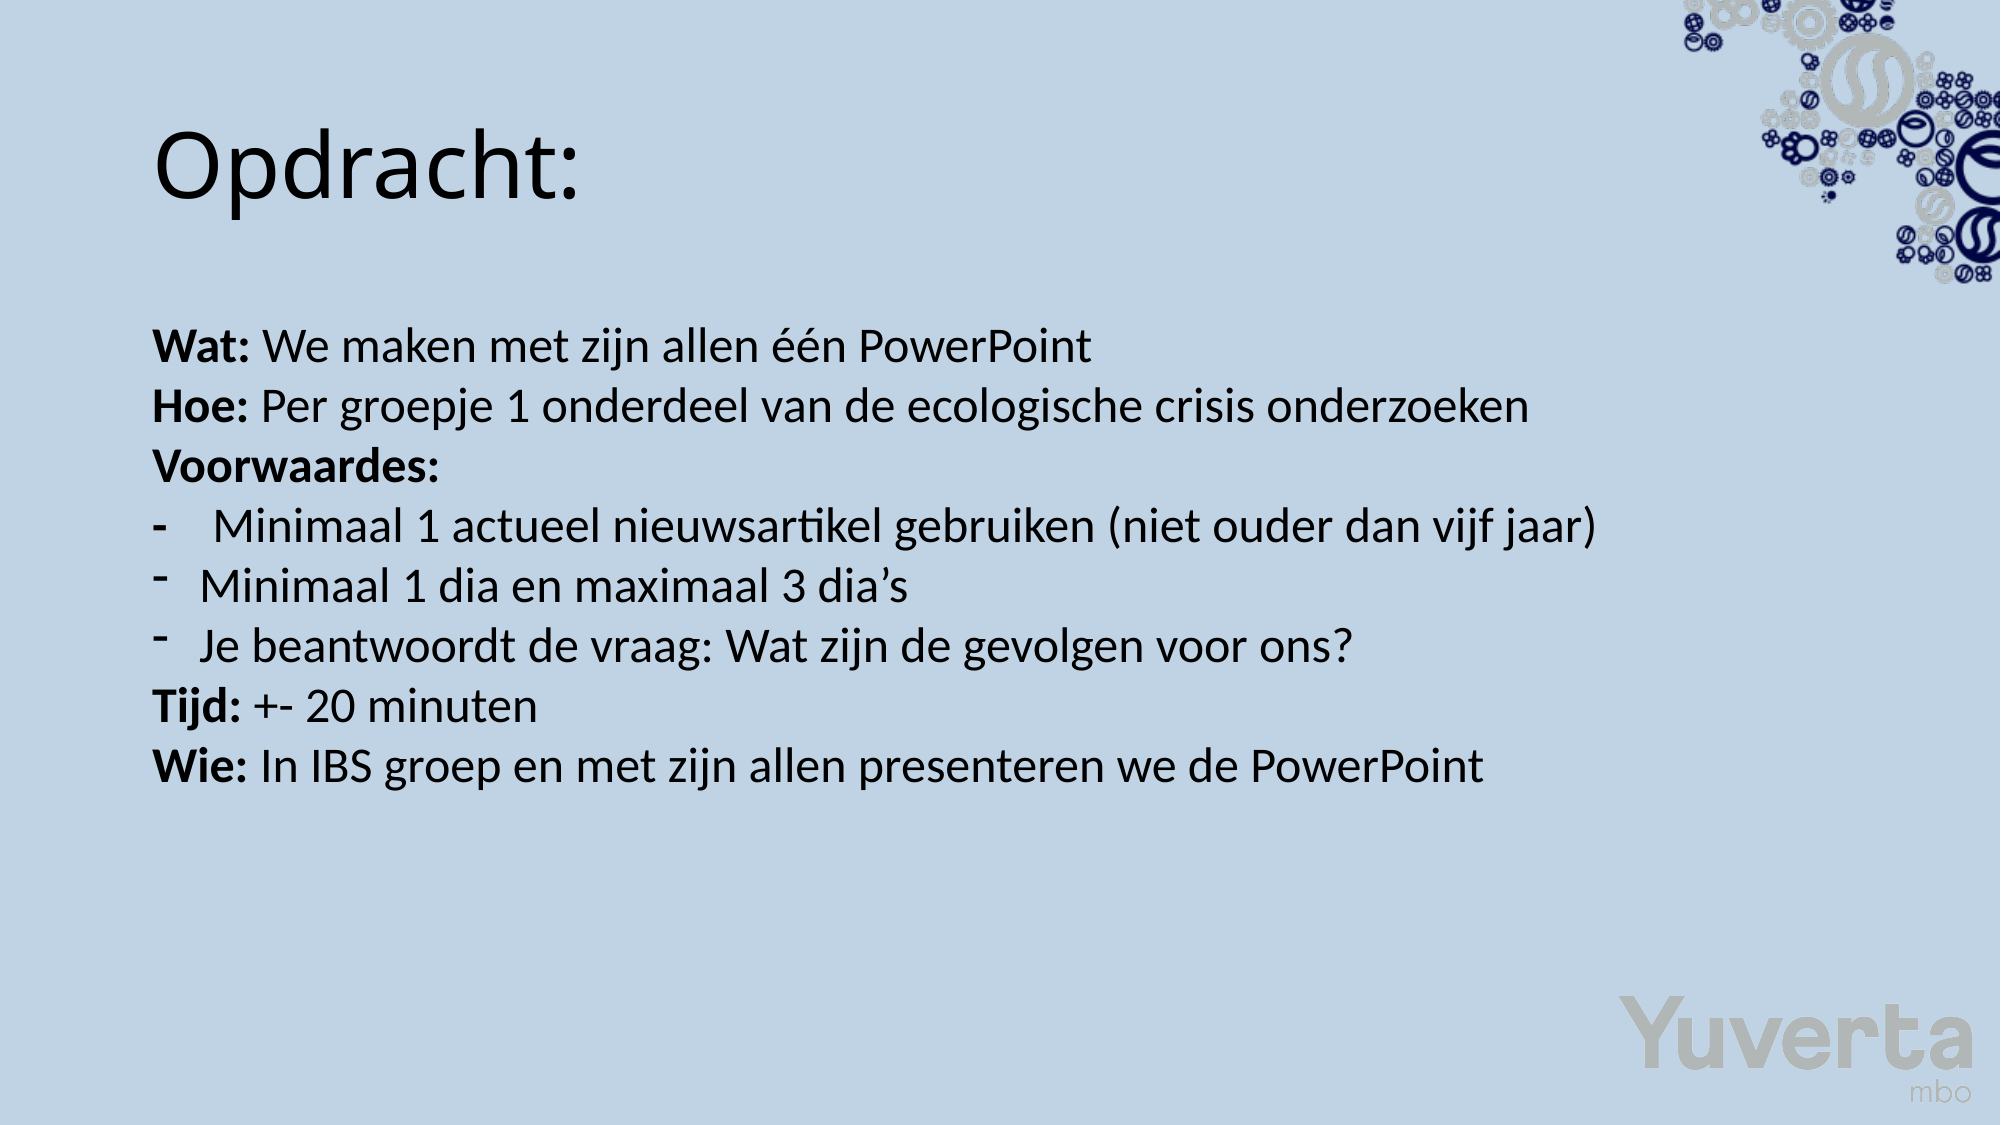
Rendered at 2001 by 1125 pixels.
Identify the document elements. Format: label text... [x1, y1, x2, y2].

text_box Wat: We maken met zijn allen één PowerPoint Hoe: Per groepje 1 onderdeel van de ecologische crisis onderzoeken Voorwaardes: - Minimaal 1 actueel nieuwsartikel gebruiken (niet ouder dan vijf jaar) Minimaal 1 dia en maximaal 3 dia’s Je beantwoordt de vraag: Wat zijn de gevolgen voor ons? Tijd: +- 20 minuten Wie: In IBS groep en met zijn allen presenteren we de PowerPoint [137, 304, 1863, 845]
picture [0, 0, 2000, 1125]
title Opdracht: [137, 59, 1863, 278]
